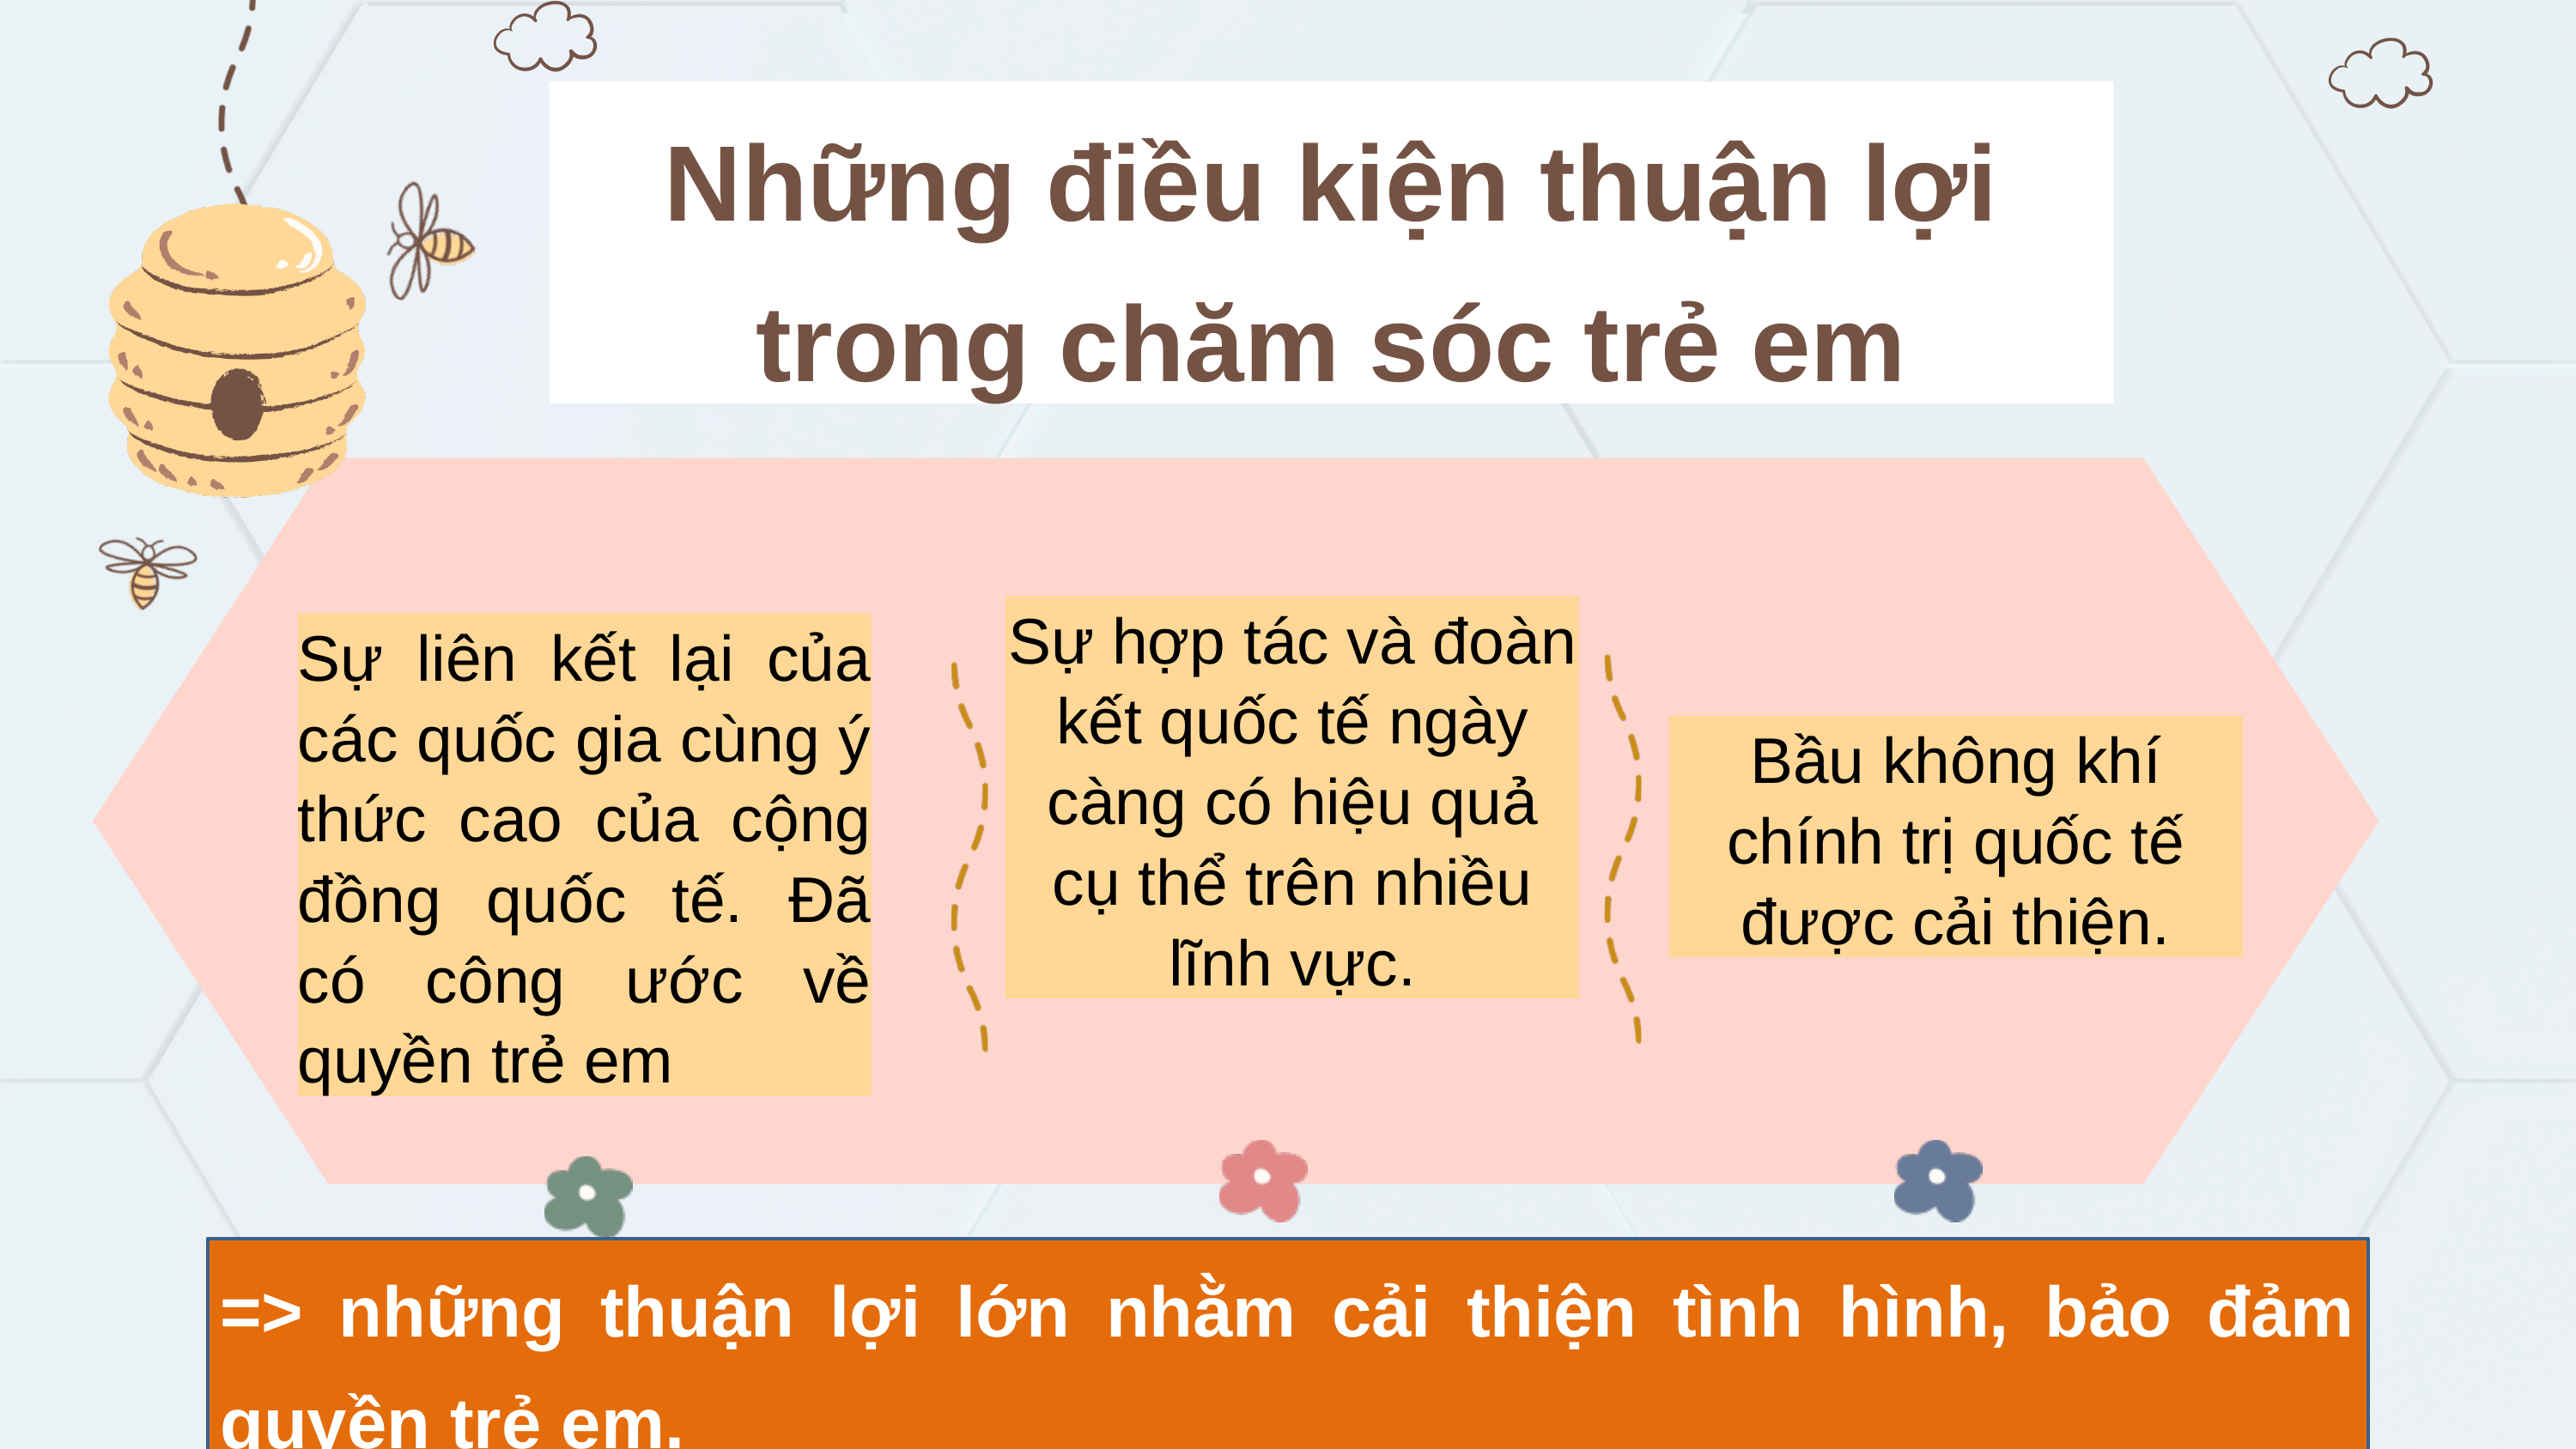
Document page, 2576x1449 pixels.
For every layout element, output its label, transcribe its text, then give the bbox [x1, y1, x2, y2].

text_box Những điều kiện thuận lợi trong chăm sóc trẻ em [549, 81, 2114, 403]
picture [0, 0, 2576, 1449]
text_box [92, 458, 2379, 1185]
text_box => những thuận lợi lớn nhằm cải thiện tình hình, bảo đảm quyền trẻ em. [206, 1237, 2370, 1449]
